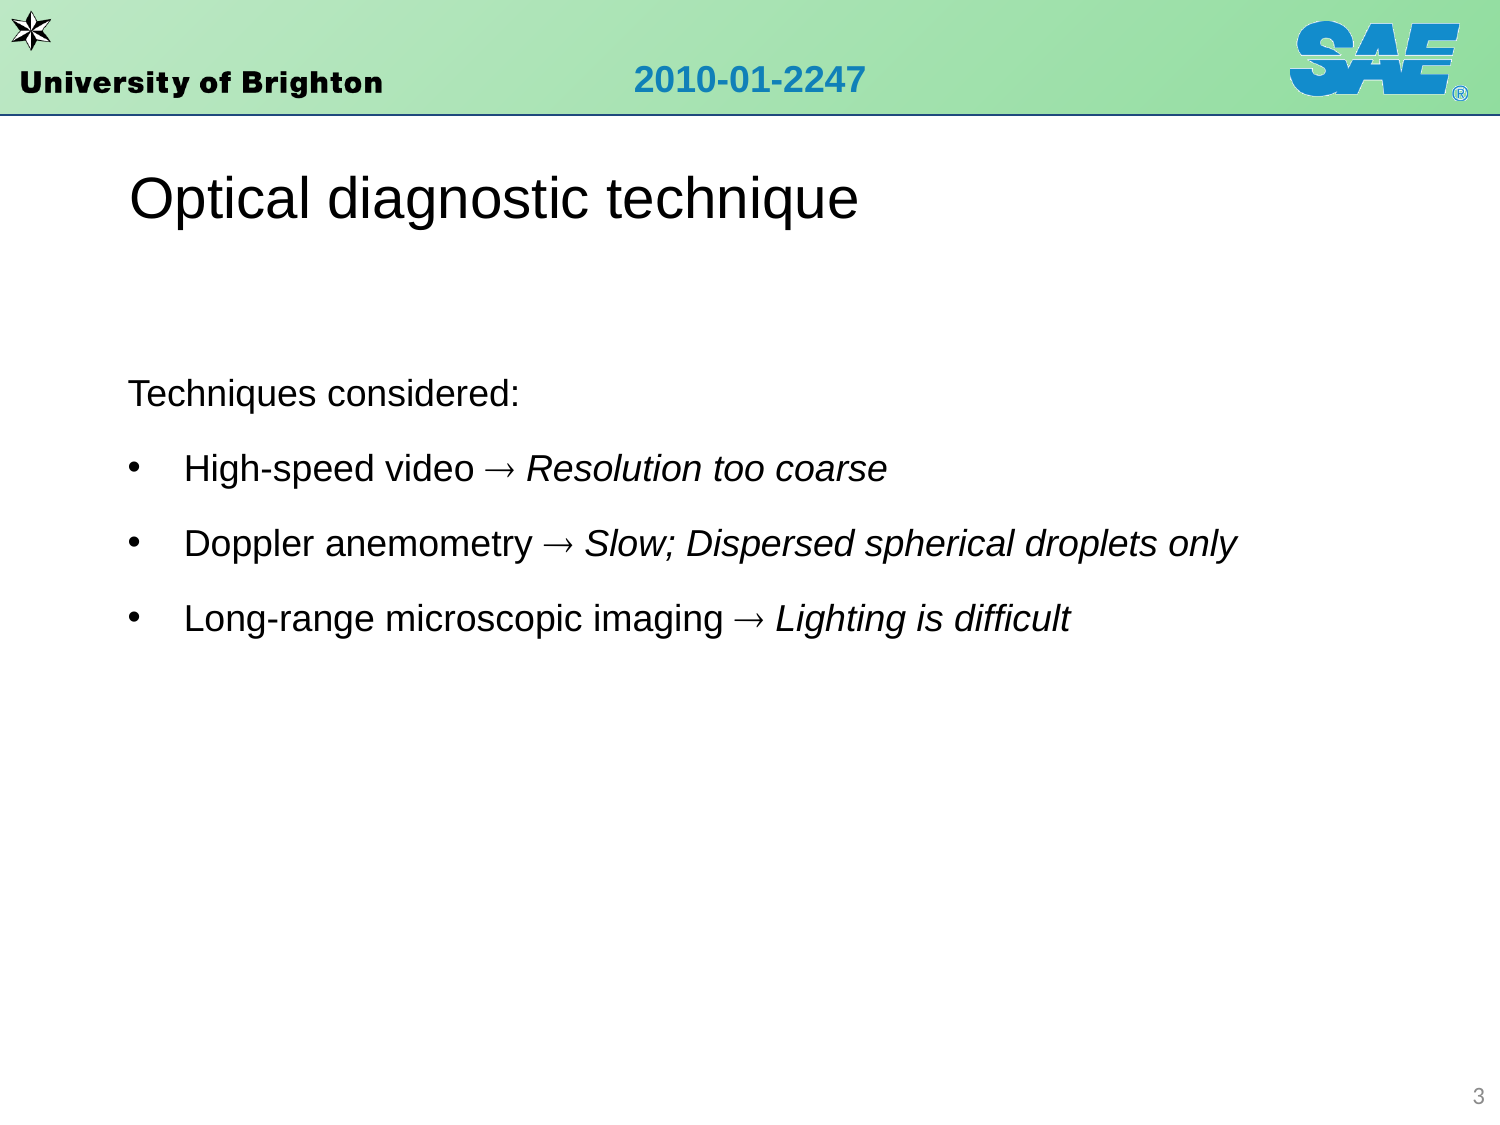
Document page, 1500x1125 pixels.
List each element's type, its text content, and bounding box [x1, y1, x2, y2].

picture [1290, 21, 1468, 101]
slide_number 3 [1149, 1065, 1500, 1125]
title Optical diagnostic technique [114, 152, 1465, 305]
picture [7, 0, 393, 110]
text_box Techniques considered: High-speed video  Resolution too coarse Doppler anemometry  Slow; Dispersed spherical droplets only Long-range microscopic imaging  Lighting is difficult [112, 339, 1388, 1064]
